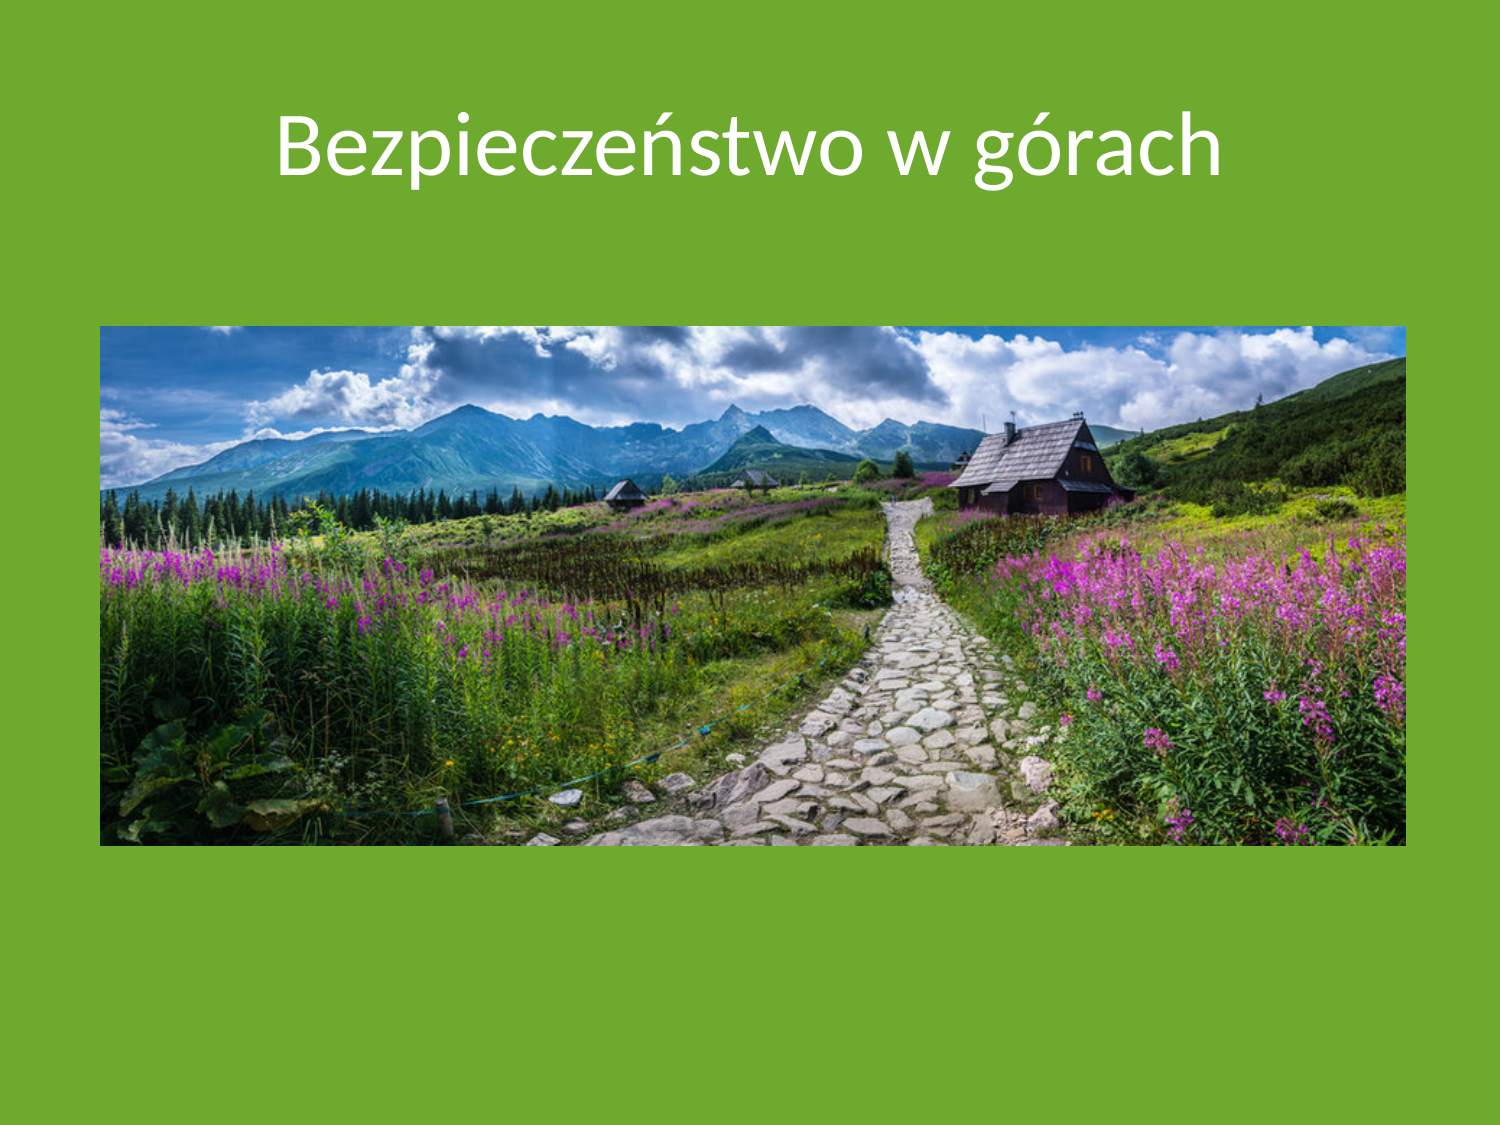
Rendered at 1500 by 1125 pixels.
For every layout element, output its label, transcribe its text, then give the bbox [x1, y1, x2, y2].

picture [100, 326, 1406, 847]
title Bezpieczeństwo w górach [75, 45, 1425, 233]
